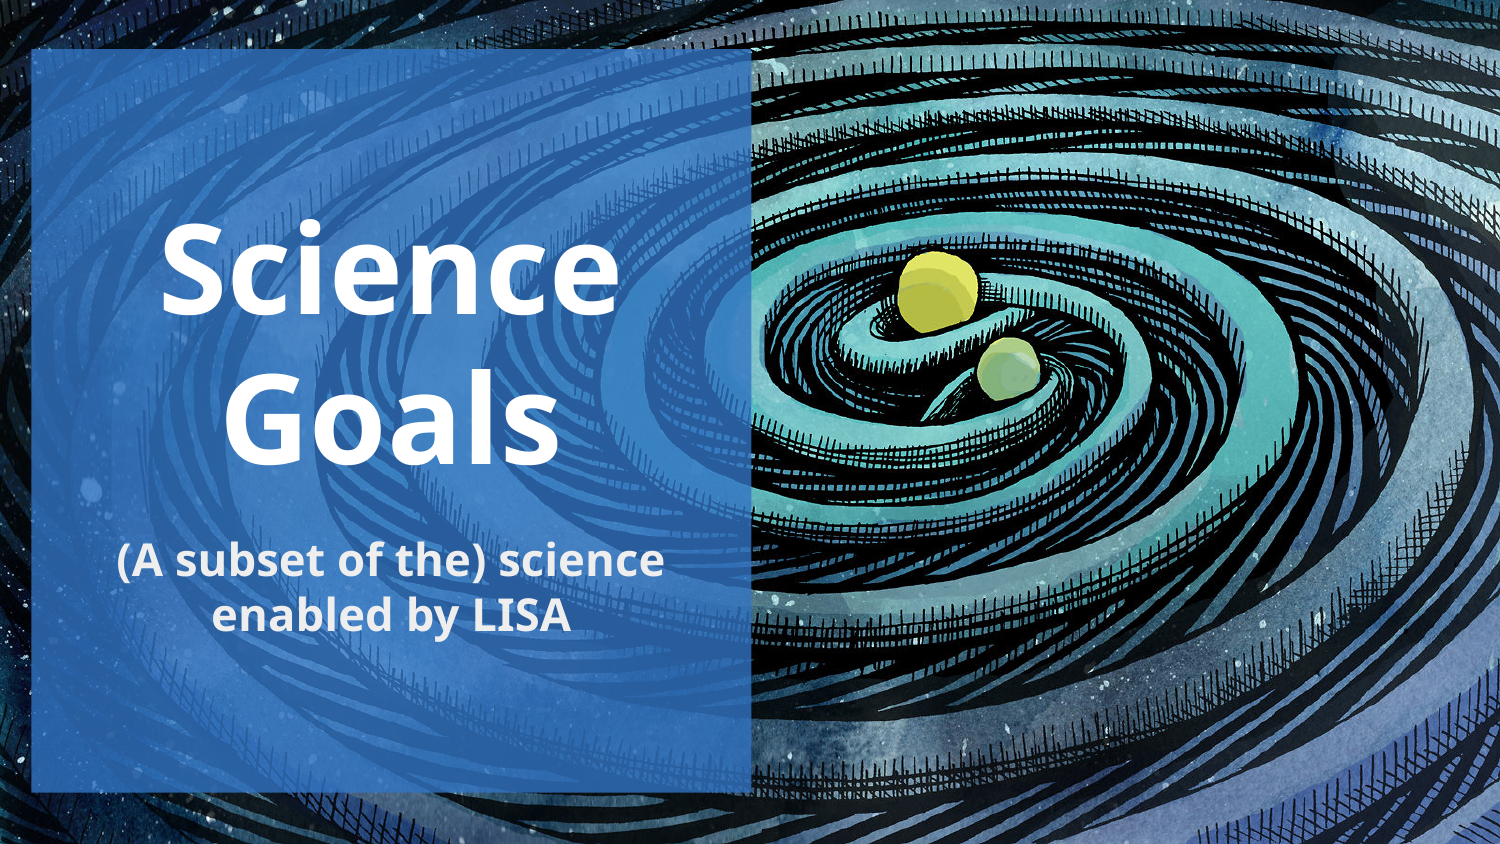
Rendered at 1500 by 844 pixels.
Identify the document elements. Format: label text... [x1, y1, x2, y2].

title Science Goals [60, 64, 723, 505]
picture [0, 0, 1500, 844]
title (A subset of the) science enabled by LISA [60, 516, 723, 658]
